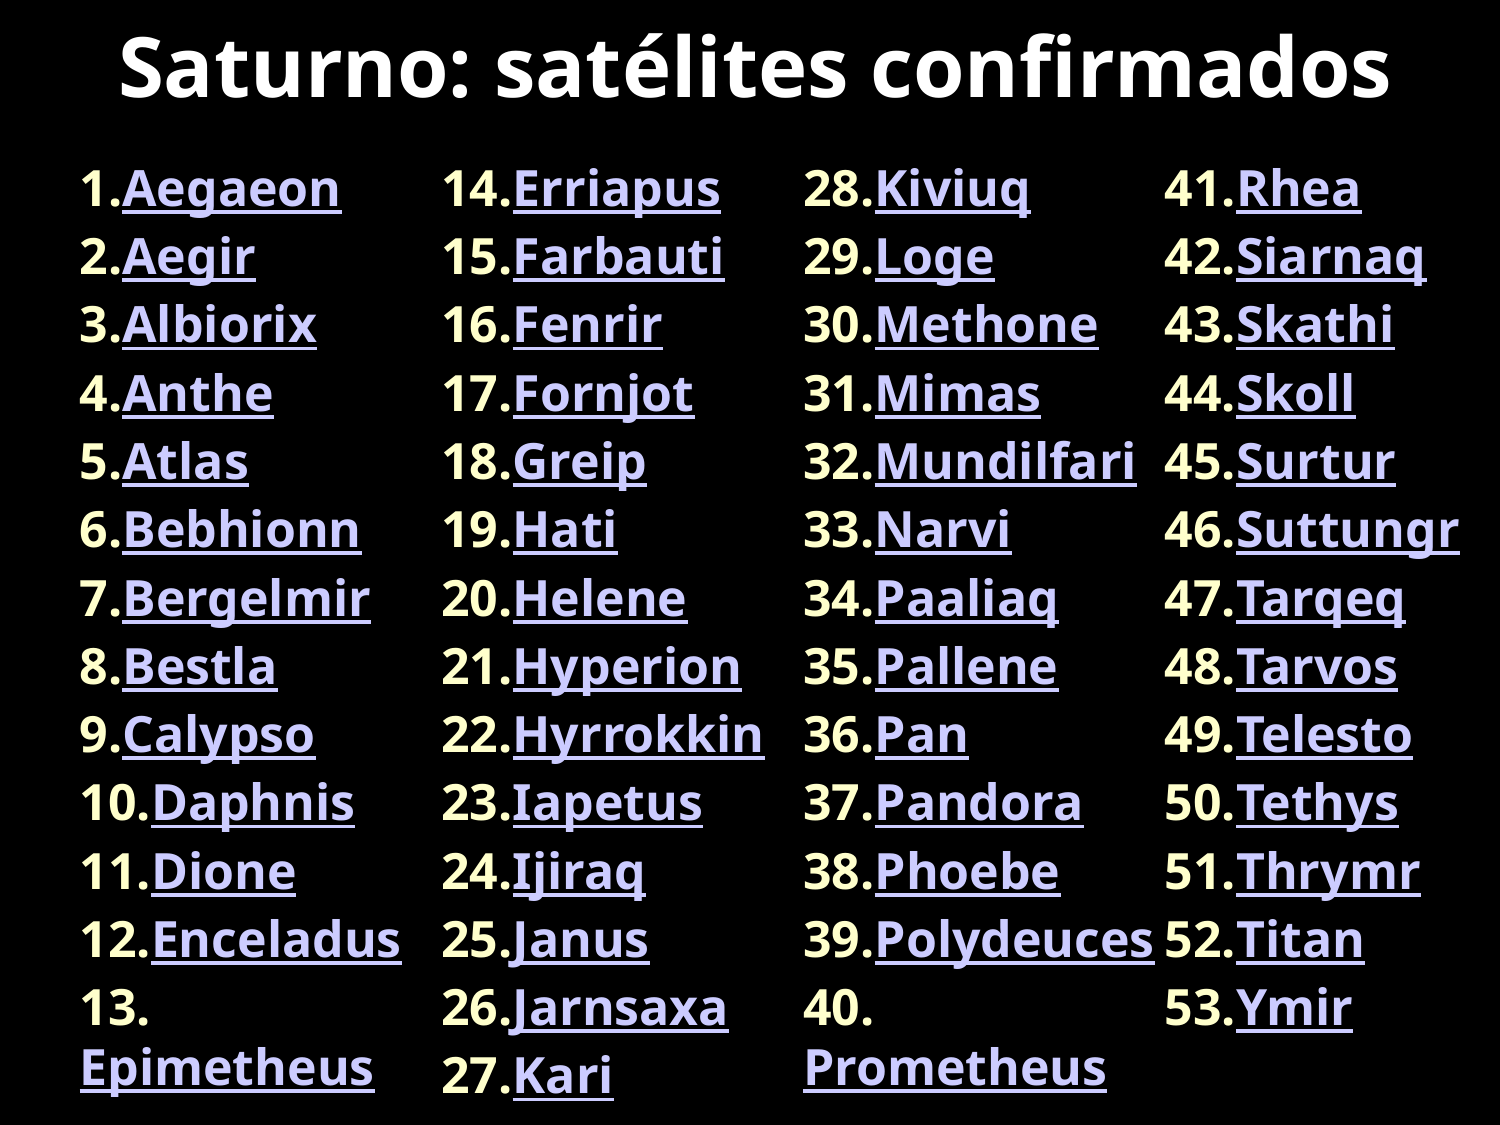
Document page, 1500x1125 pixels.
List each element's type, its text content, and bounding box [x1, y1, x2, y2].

slide_number 62 [1074, 1024, 1388, 1101]
text_box Saturno: satélites confirmados [5, 26, 1500, 102]
text_box 1.Aegaeon 2.Aegir 3.Albiorix 4.Anthe 5.Atlas 6.Bebhionn 7.Bergelmir 8.Bestla 9.Calypso 10.Daphnis 11.Dione 12.Enceladus 13.Epimetheus 14.Erriapus 15.Farbauti 16.Fenrir 17.Fornjot 18.Greip 19.Hati 20.Helene 21.Hyperion 22.Hyrrokkin 23.Iapetus 24.Ijiraq 25.Janus 26.Jarnsaxa 27.Kari 28.Kiviuq 29.Loge 30.Methone 31.Mimas 32.Mundilfari 33.Narvi 34.Paaliaq 35.Pallene 36.Pan 37.Pandora 38.Phoebe 39.Polydeuces 40.Prometheus 41.Rhea 42.Siarnaq 43.Skathi 44.Skoll 45.Surtur 46.Suttungr 47.Tarqeq 48.Tarvos 49.Telesto 50.Tethys 51.Thrymr 52.Titan 53.Ymir [64, 148, 1500, 1091]
